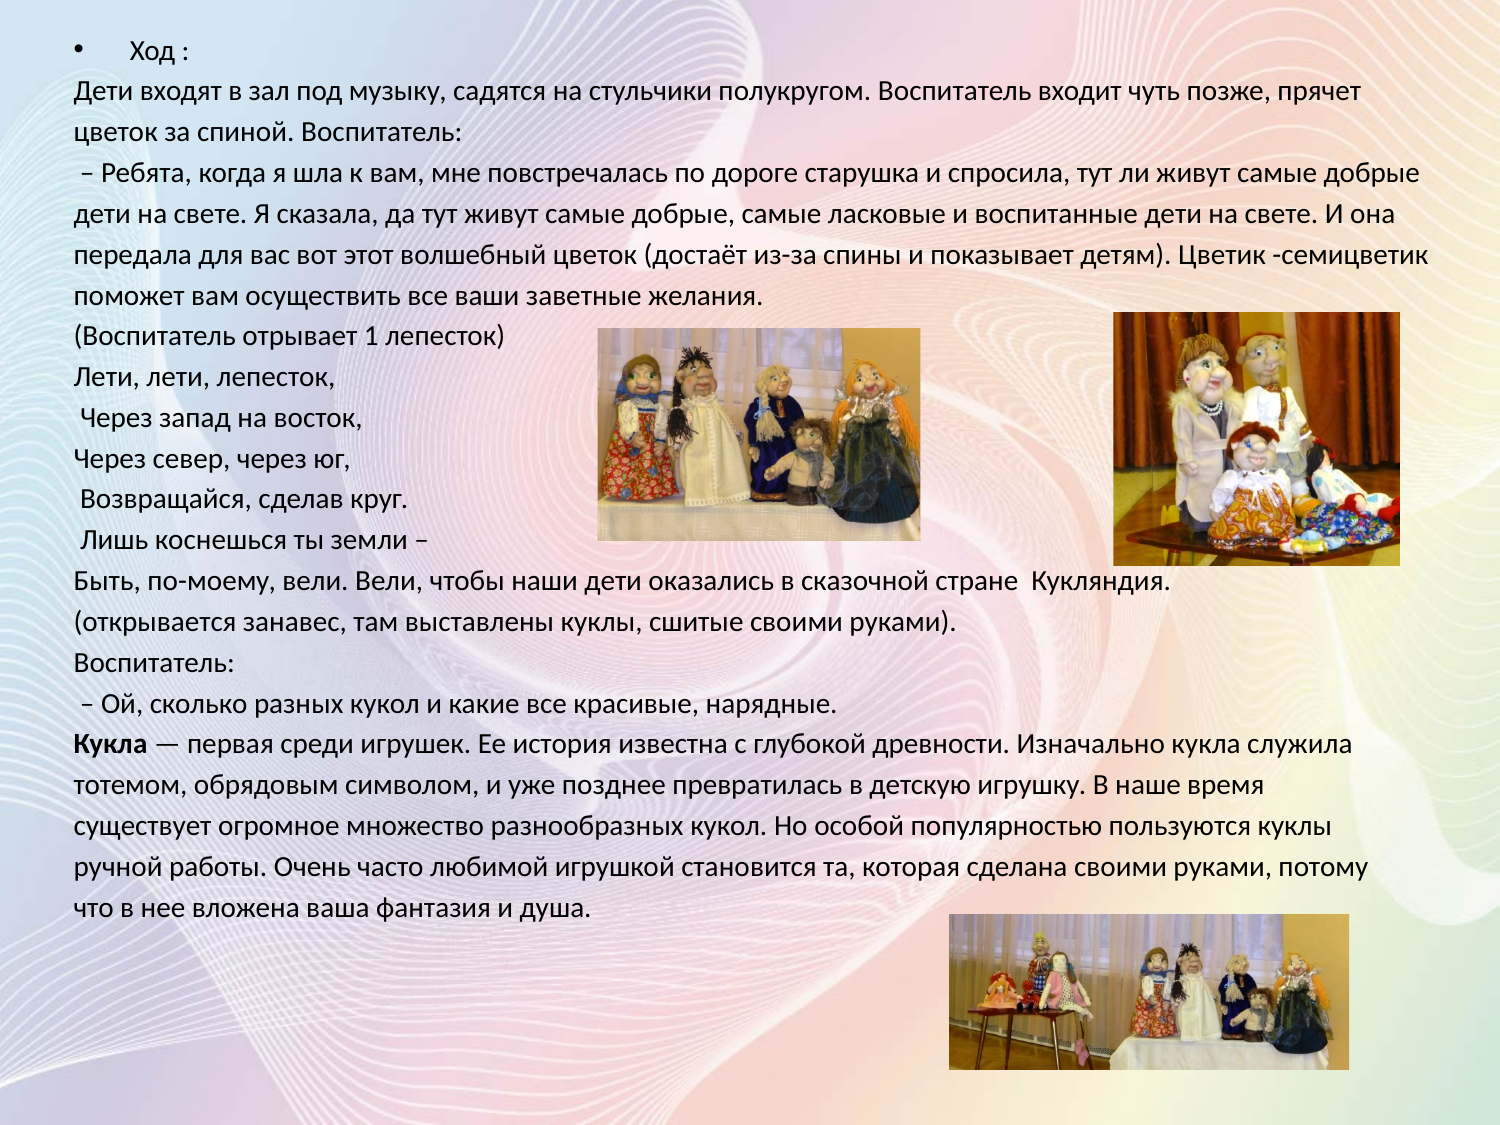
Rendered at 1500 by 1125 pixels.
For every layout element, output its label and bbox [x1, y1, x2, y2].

picture [0, 0, 1500, 1125]
list [597, 327, 921, 542]
list [948, 913, 1350, 1070]
